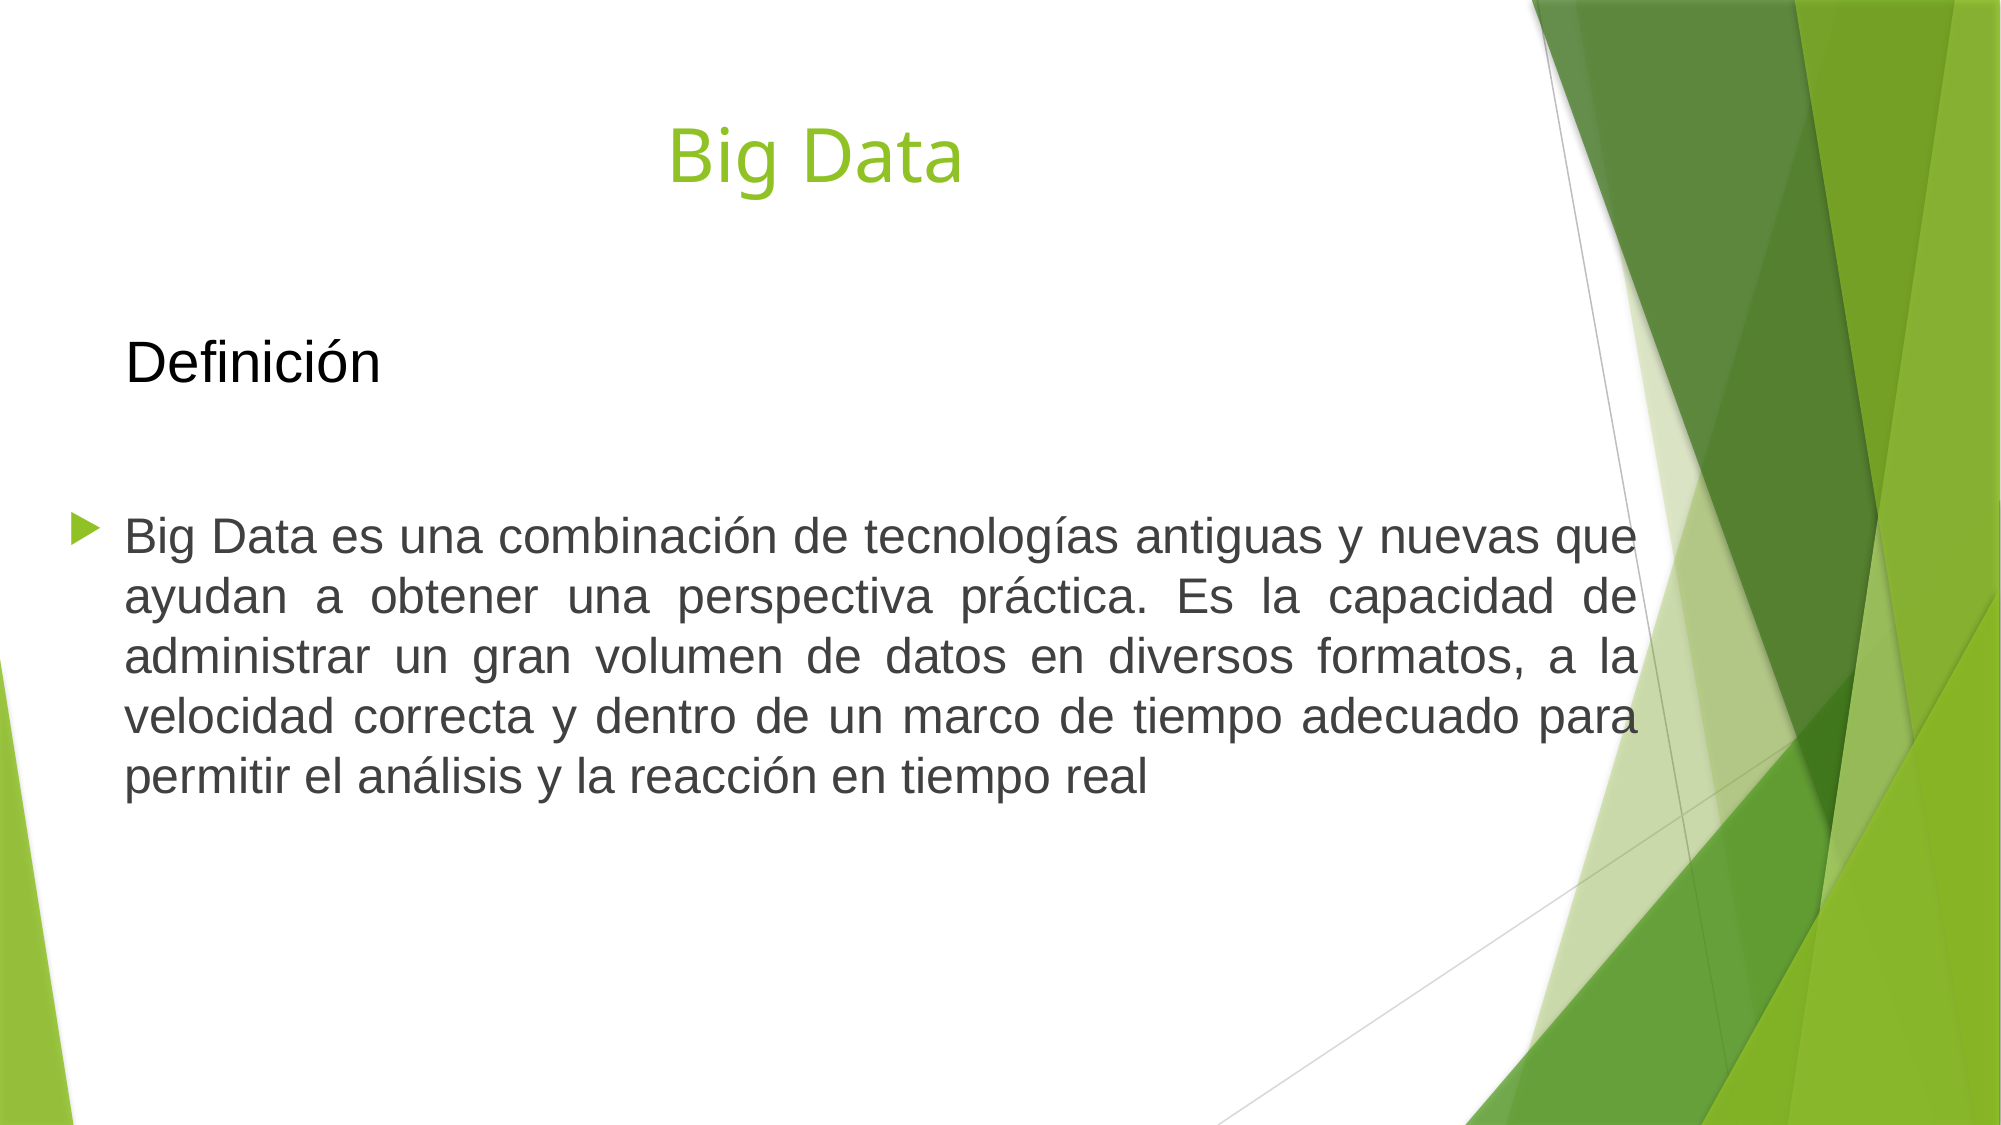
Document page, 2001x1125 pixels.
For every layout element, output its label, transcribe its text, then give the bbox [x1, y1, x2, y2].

title Big Data [111, 99, 1522, 316]
list Big Data es una combinación de tecnologías antiguas y nuevas que ayudan a obtener una perspectiva práctica. Es la capacidad de administrar un gran volumen de datos en diversos formatos, a la velocidad correcta y dentro de un marco de tiempo adecuado para permitir el análisis y la reacción en tiempo real [52, 496, 1655, 992]
text_box Definición [111, 316, 1655, 402]
